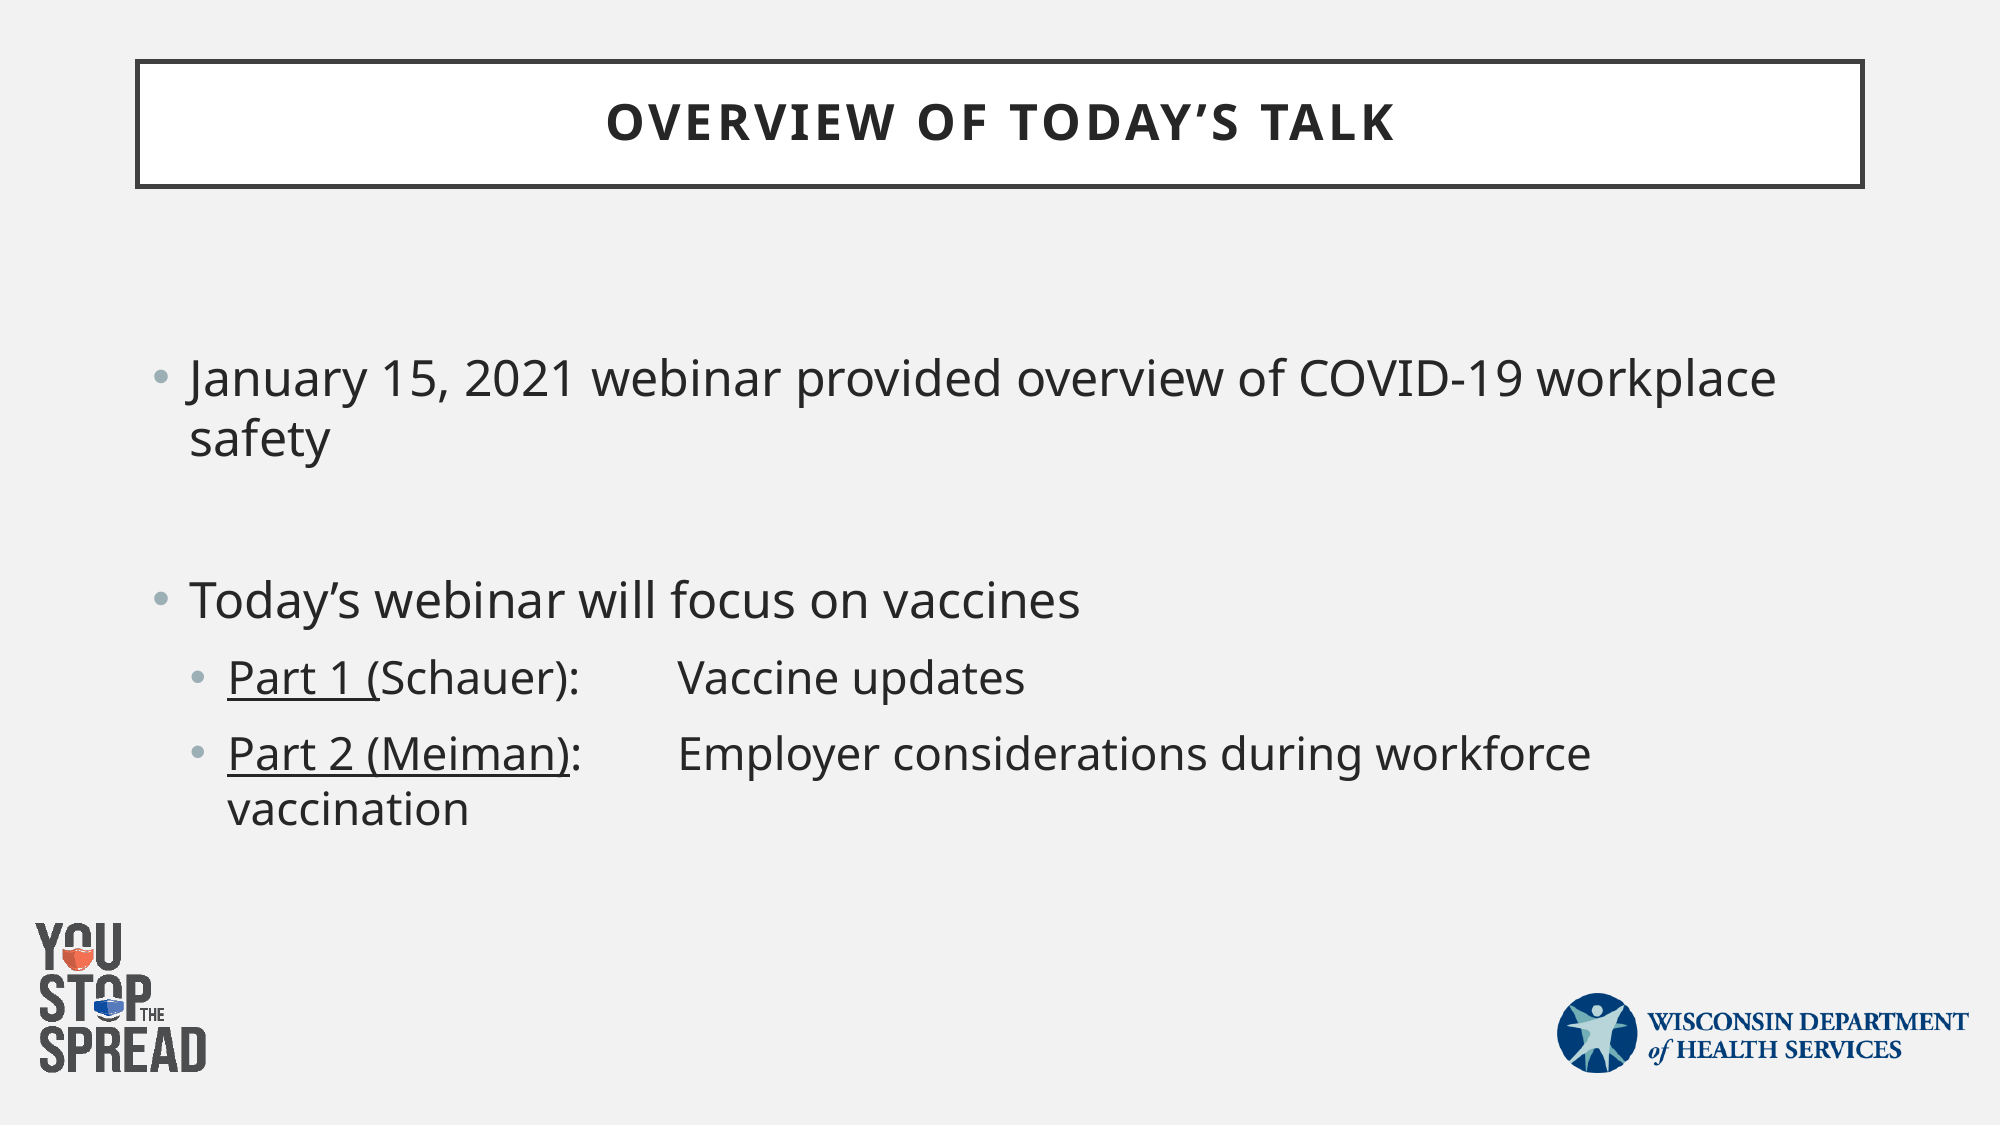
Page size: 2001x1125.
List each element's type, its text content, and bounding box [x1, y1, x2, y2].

list January 15, 2021 webinar provided overview of COVID-19 workplace safety Today’s webinar will focus on vaccines Part 1 (Schauer): Vaccine updates Part 2 (Meiman): Employer considerations during workforce vaccination [137, 338, 1863, 1053]
text_box OVERVIEW of today’s talk [137, 61, 1863, 187]
picture [1557, 993, 1969, 1073]
picture [34, 922, 208, 1073]
